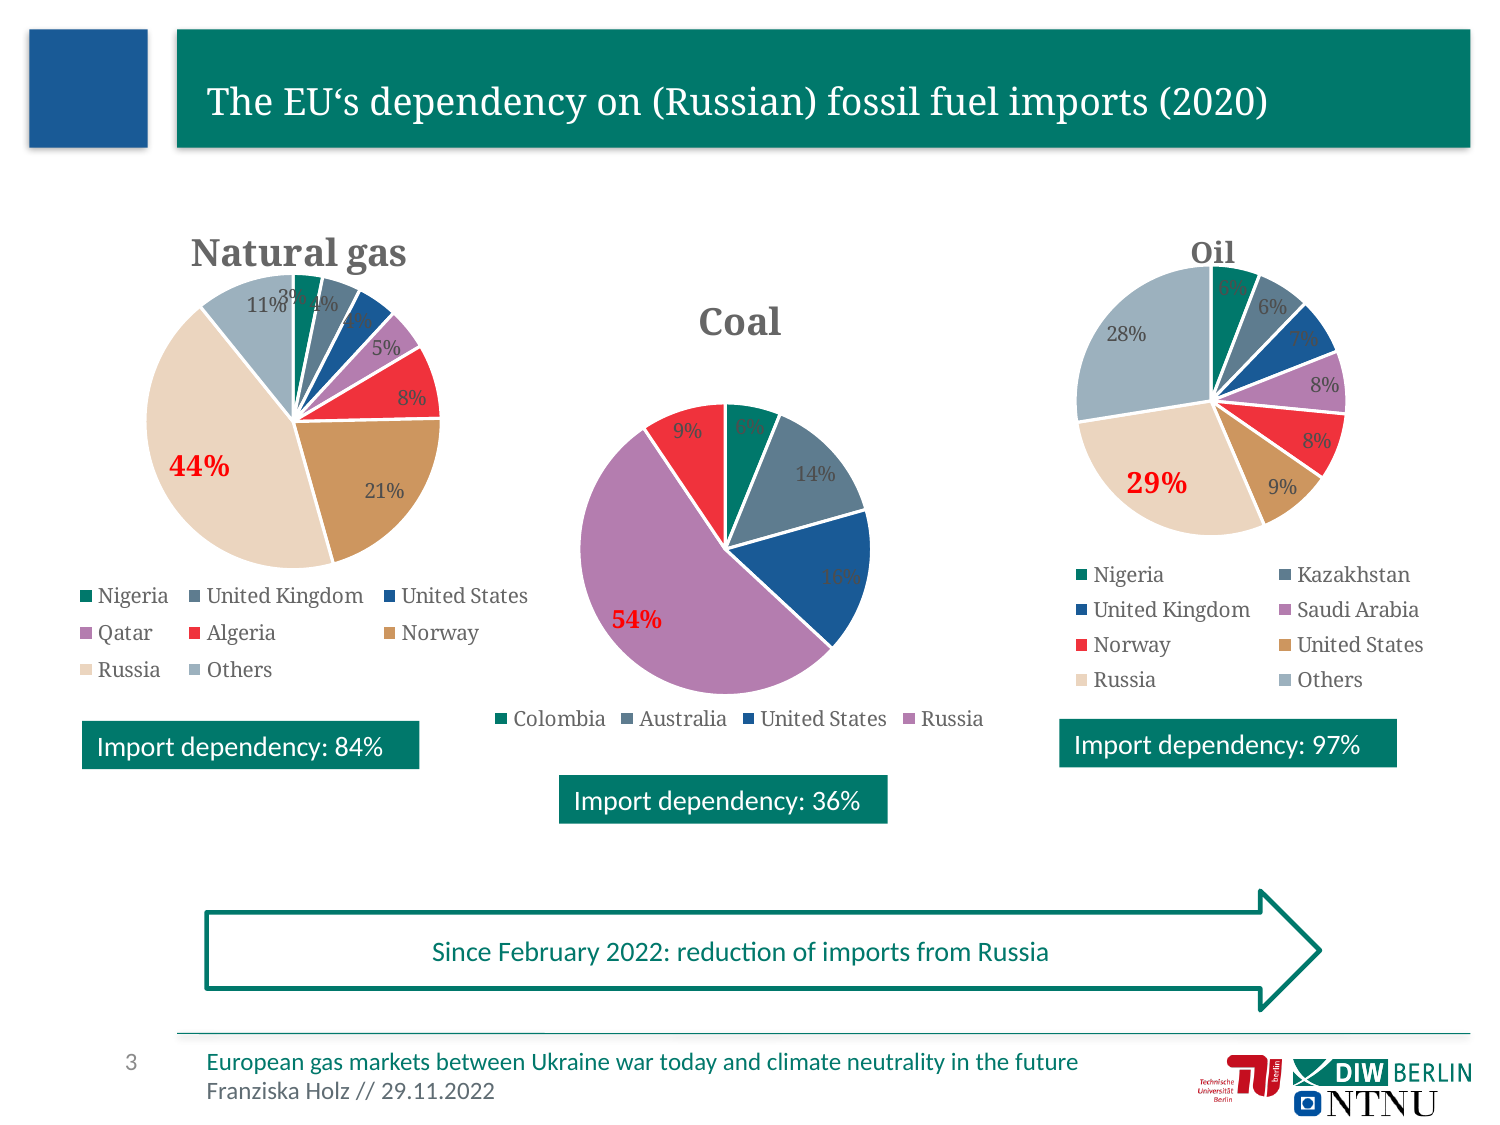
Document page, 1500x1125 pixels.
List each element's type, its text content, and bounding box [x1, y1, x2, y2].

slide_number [206, 1075, 1207, 1105]
text_box Import dependency: 97% [1059, 721, 1397, 768]
text_box Import dependency: 84% [82, 720, 420, 770]
chart [41, 196, 1472, 757]
text_box Since February 2022: reduction of imports from Russia [204, 888, 1323, 1013]
picture [1293, 1059, 1471, 1086]
slide_number 3 [24, 1045, 138, 1075]
picture [1207, 1055, 1282, 1102]
picture [1293, 1089, 1439, 1118]
text_box Import dependency: 36% [559, 775, 888, 824]
title The EU‘s dependency on (Russian) fossil fuel imports (2020) [206, 50, 1432, 123]
footer European gas markets between Ukraine war today and climate neutrality in the future [206, 1045, 1208, 1075]
